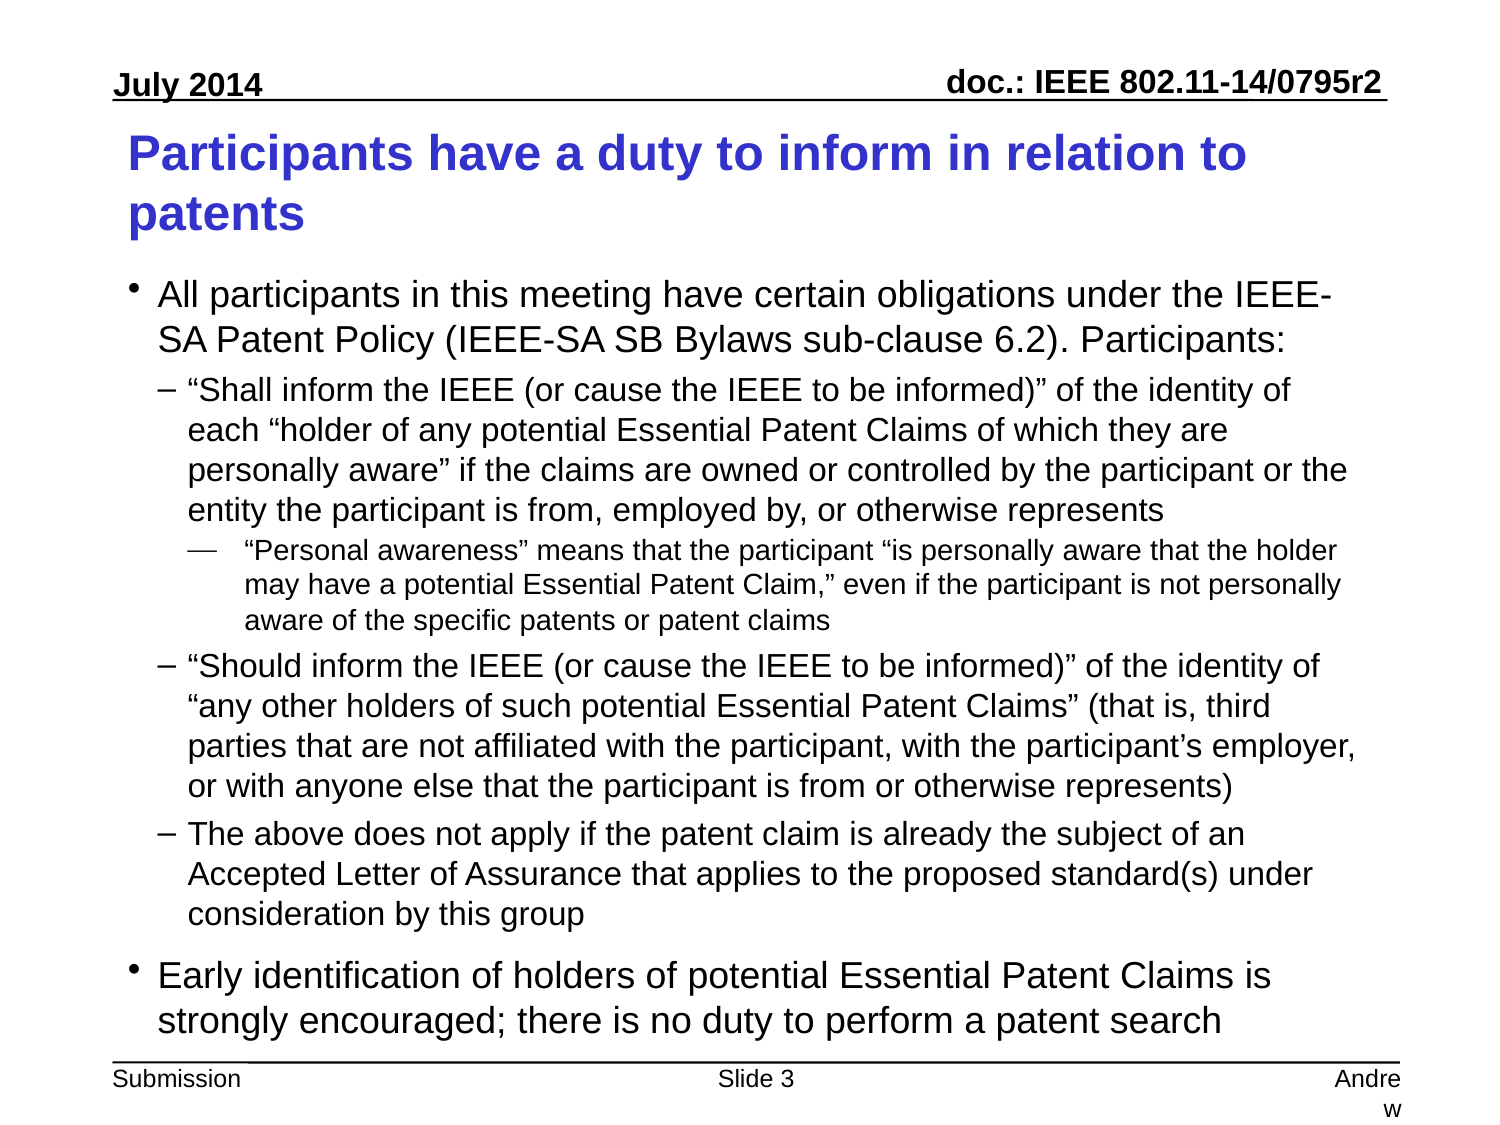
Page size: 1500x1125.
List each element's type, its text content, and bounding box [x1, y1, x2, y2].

title Participants have a duty to inform in relation to patents [112, 163, 1388, 196]
list All participants in this meeting have certain obligations under the IEEE-SA Patent Policy (IEEE-SA SB Bylaws sub-clause 6.2). Participants: “Shall inform the IEEE (or cause the IEEE to be informed)” of the identity of each “holder of any potential Essential Patent Claims of which they are personally aware” if the claims are owned or controlled by the participant or the entity the participant is from, employed by, or otherwise represents “Personal awareness” means that the participant “is personally aware that the holder may have a potential Essential Patent Claim,” even if the participant is not personally aware of the specific patents or patent claims “Should inform the IEEE (or cause the IEEE to be informed)” of the identity of “any other holders of such potential Essential Patent Claims” (that is, third parties that are not affiliated with the participant, with the participant’s employer, or with anyone else that the participant is from or otherwise represents) The above does not apply if the patent claim is already the subject of an Accepted Letter of Assurance that applies to the proposed standard(s) under consideration by this group Early identification of holders of potential Essential Patent Claims is strongly encouraged; there is no duty to perform a patent search [112, 988, 1388, 1038]
slide_number Slide 3 [709, 1061, 803, 1093]
text_box [87, 37, 1438, 163]
footer Andrew Myles, Cisco [1320, 1061, 1402, 1093]
text_box [87, 196, 1438, 988]
